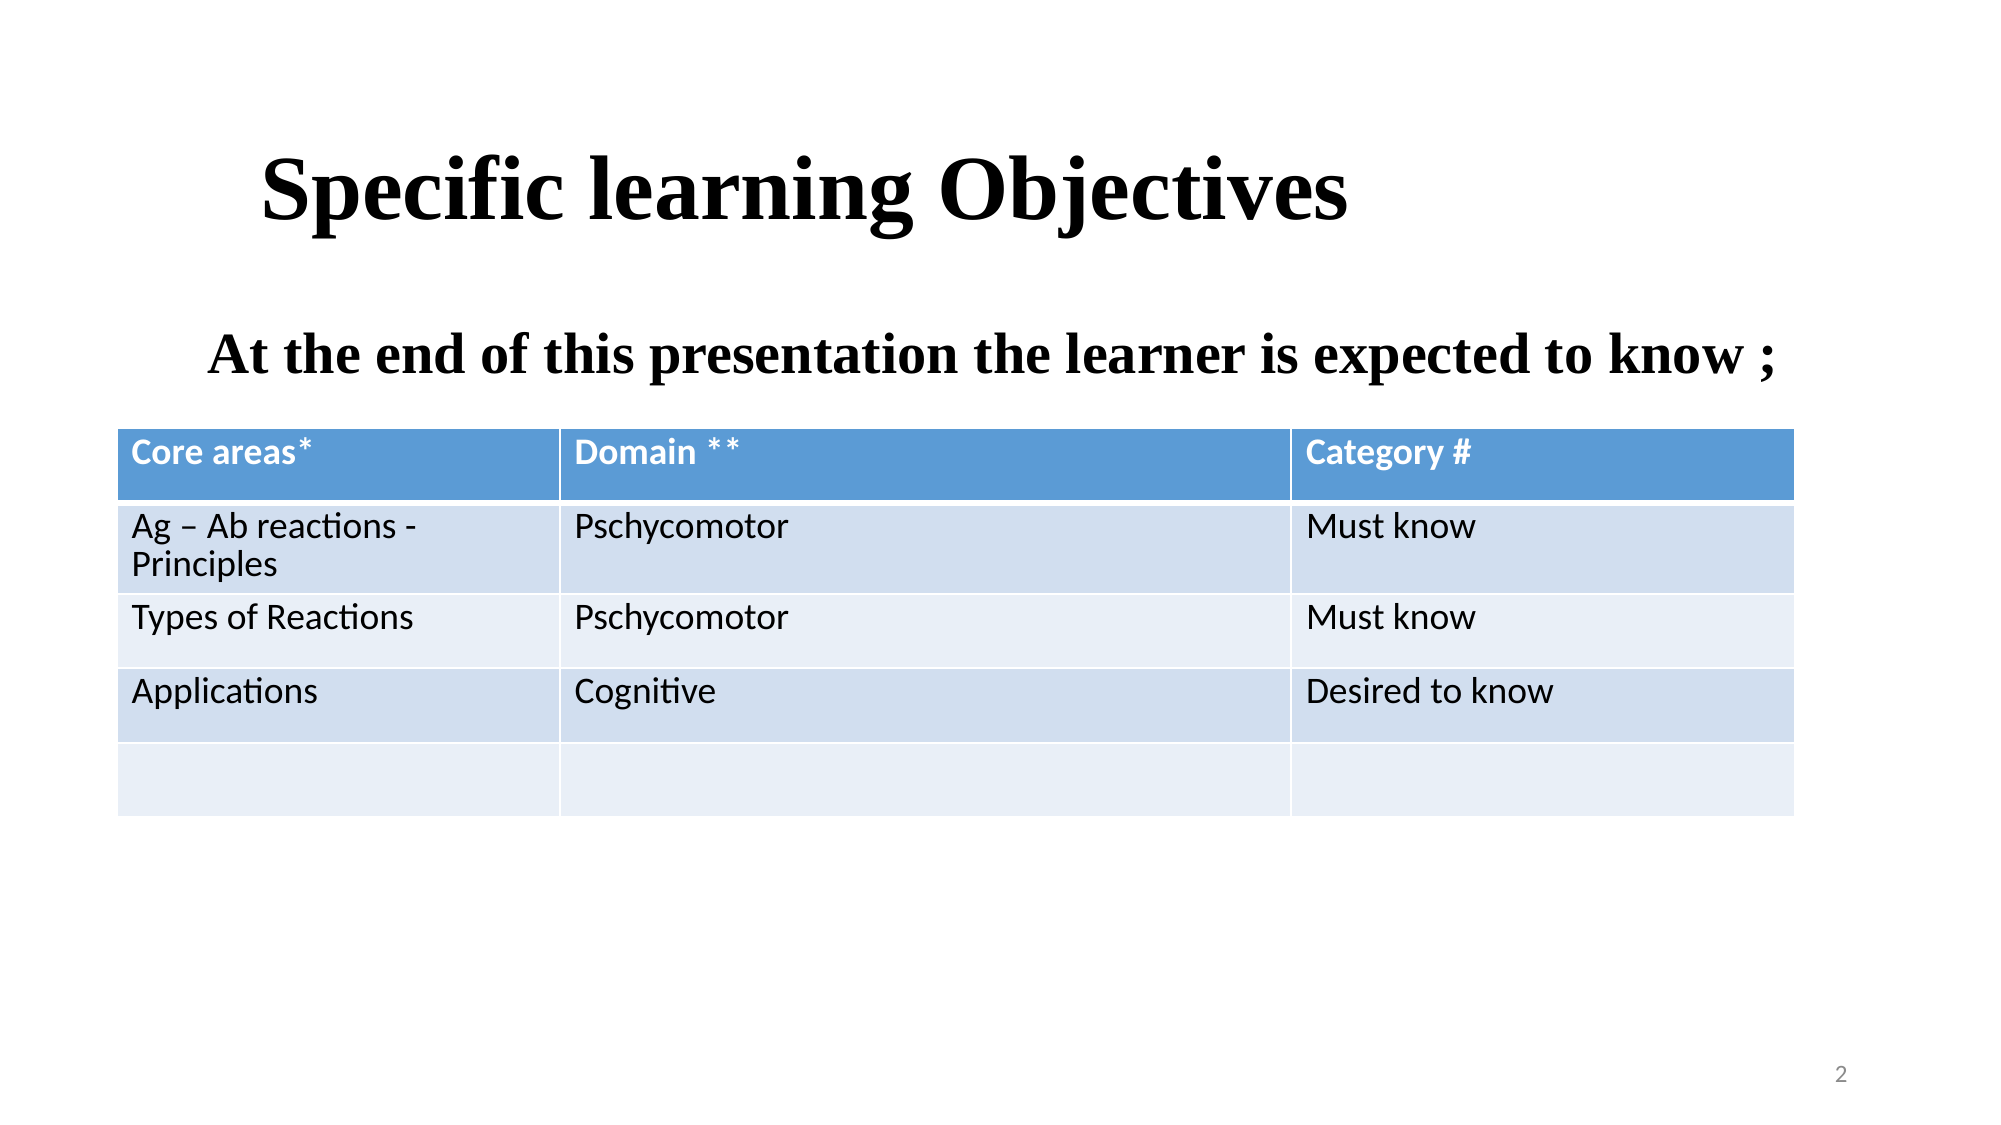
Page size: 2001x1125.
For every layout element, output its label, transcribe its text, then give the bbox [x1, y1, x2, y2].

table_cell Types of Reactions [118, 595, 559, 667]
table_cell Must know [1292, 595, 1794, 667]
table_header Category # [1292, 429, 1794, 500]
table_cell Pschycomotor [561, 506, 1290, 593]
table_cell Ag – Ab reactions - Principles [118, 506, 559, 593]
table_cell [561, 744, 1290, 816]
table_cell Desired to know [1292, 669, 1794, 742]
table_header Core areas* [118, 429, 559, 500]
title Specific learning Objectives [245, 99, 1765, 281]
table_cell [118, 744, 559, 816]
table_cell Cognitive [561, 669, 1290, 742]
table_header Domain ** [561, 429, 1290, 500]
table_cell Must know [1292, 506, 1794, 593]
table_cell [1292, 744, 1794, 816]
table_cell Applications [118, 669, 559, 742]
text_box At the end of this presentation the learner is expected to know ; [192, 308, 1800, 393]
table_cell Pschycomotor [561, 595, 1290, 667]
slide_number 2 [1412, 1042, 1863, 1103]
